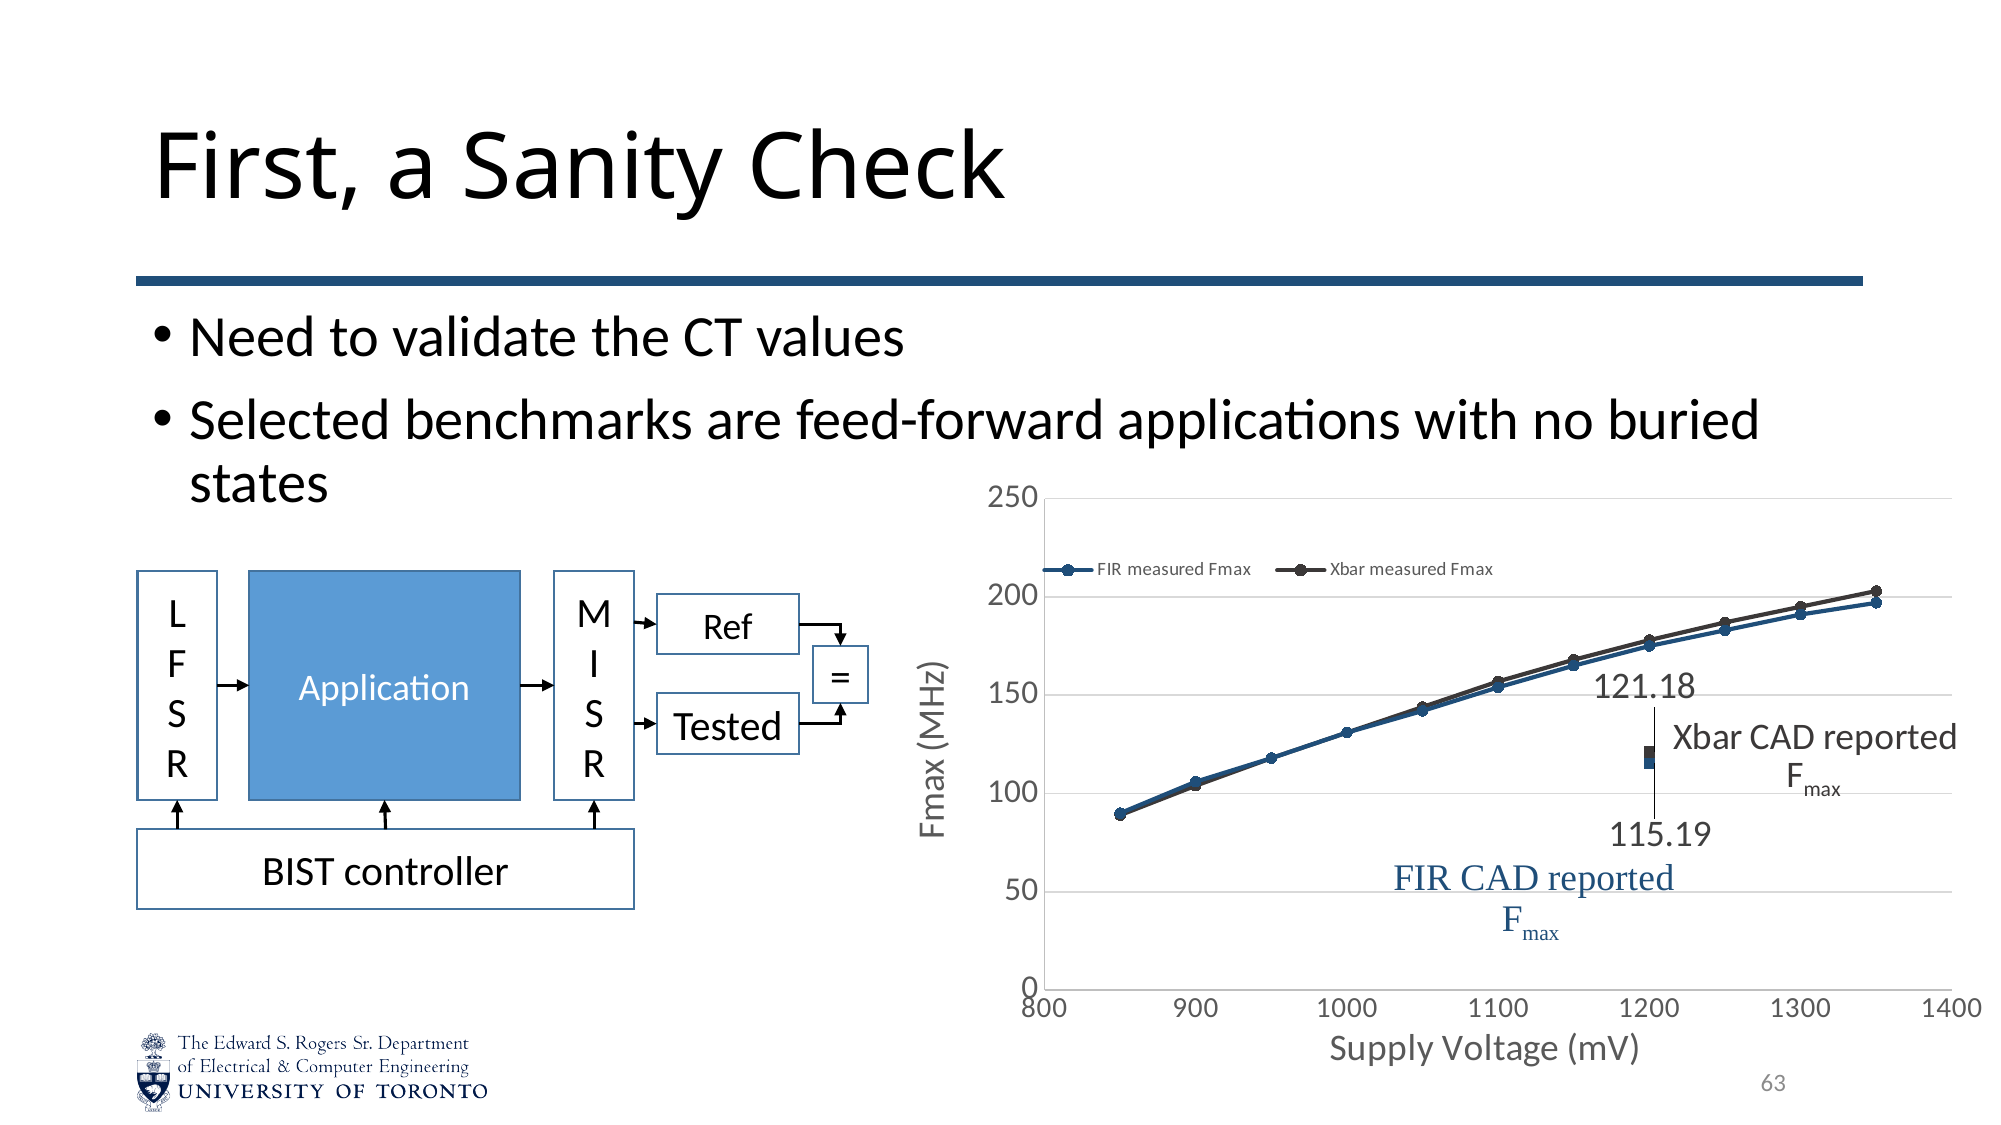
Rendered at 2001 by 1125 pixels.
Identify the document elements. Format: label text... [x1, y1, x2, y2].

picture [137, 1033, 487, 1112]
text_box Ref [656, 593, 800, 655]
title First, a Sanity Check [137, 59, 1863, 278]
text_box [799, 624, 841, 646]
list Need to validate the CT values Selected benchmarks are feed-forward applications with no buried states [137, 298, 1863, 1012]
chart [904, 450, 2000, 1082]
slide_number 63 [1351, 1082, 1802, 1112]
text_box L F S R [136, 570, 218, 801]
text_box = [812, 645, 869, 704]
text_box Tested [656, 692, 800, 755]
text_box Application [248, 570, 521, 801]
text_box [799, 703, 841, 724]
text_box BIST controller [136, 828, 635, 910]
text_box M I S R [553, 570, 635, 801]
